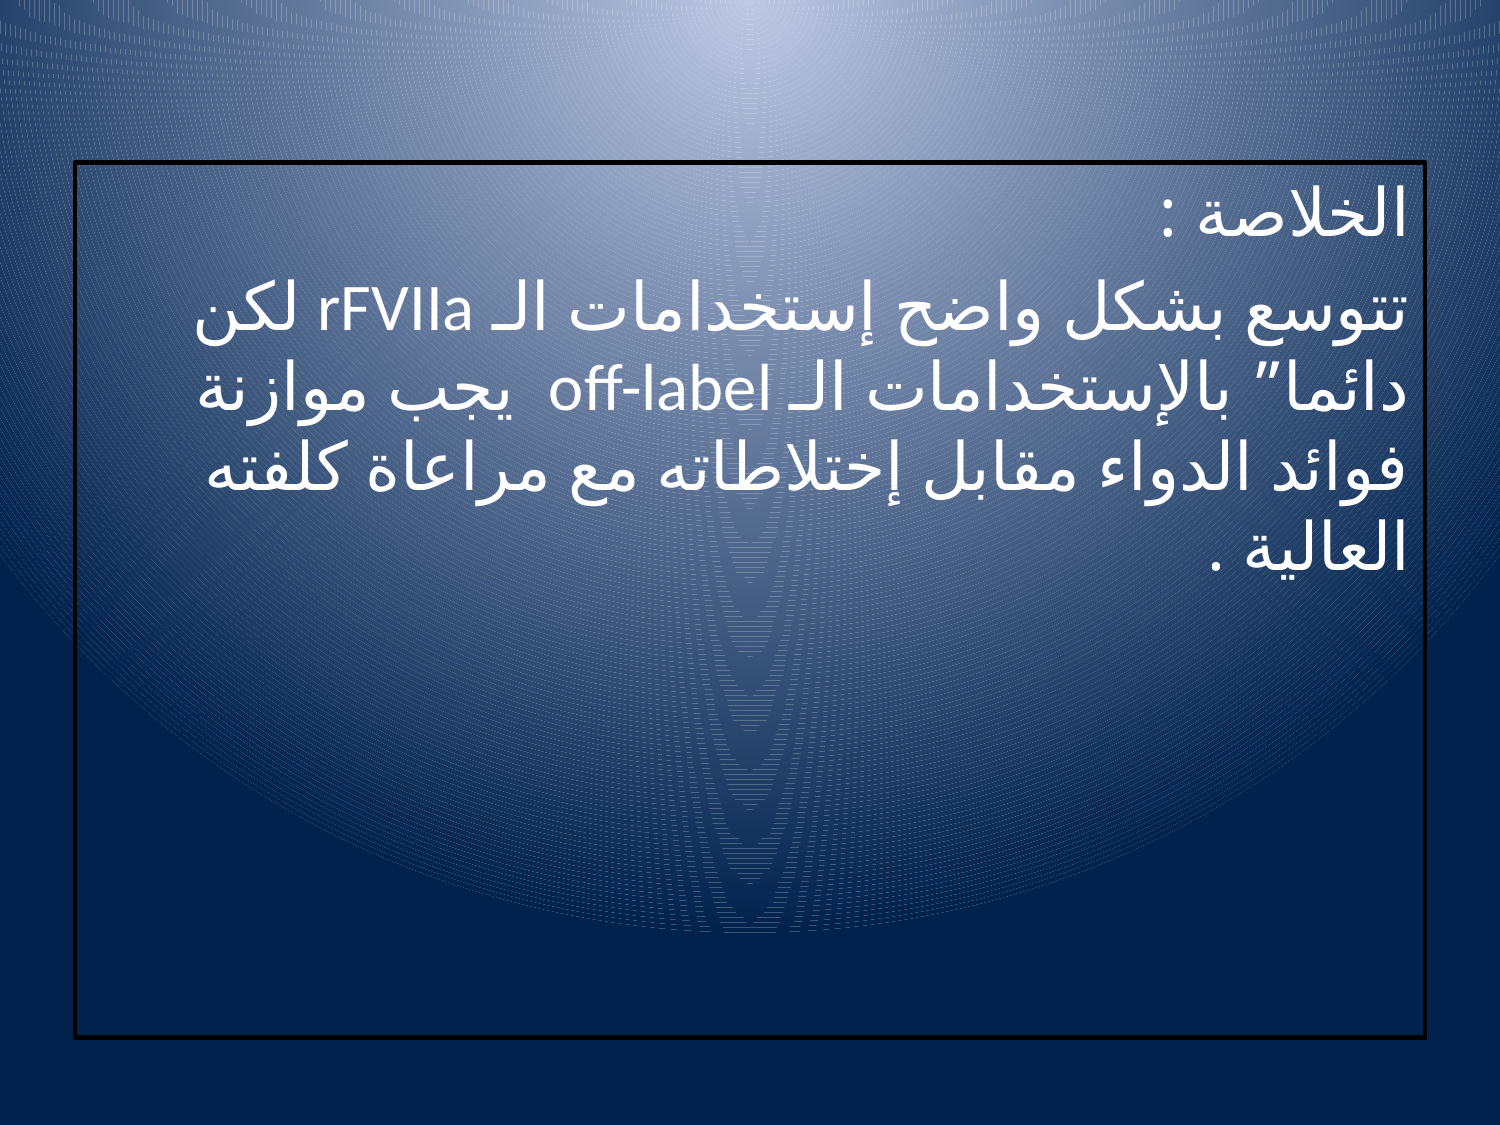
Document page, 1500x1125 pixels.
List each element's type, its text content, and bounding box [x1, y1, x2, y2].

list الخلاصة : تتوسع بشكل واضح إستخدامات الـ rFVIIa لكن دائما” بالإستخدامات الـ off-label يجب موازنة فوائد الدواء مقابل إختلاطاته مع مراعاة كلفته العالية . [75, 162, 1425, 1038]
